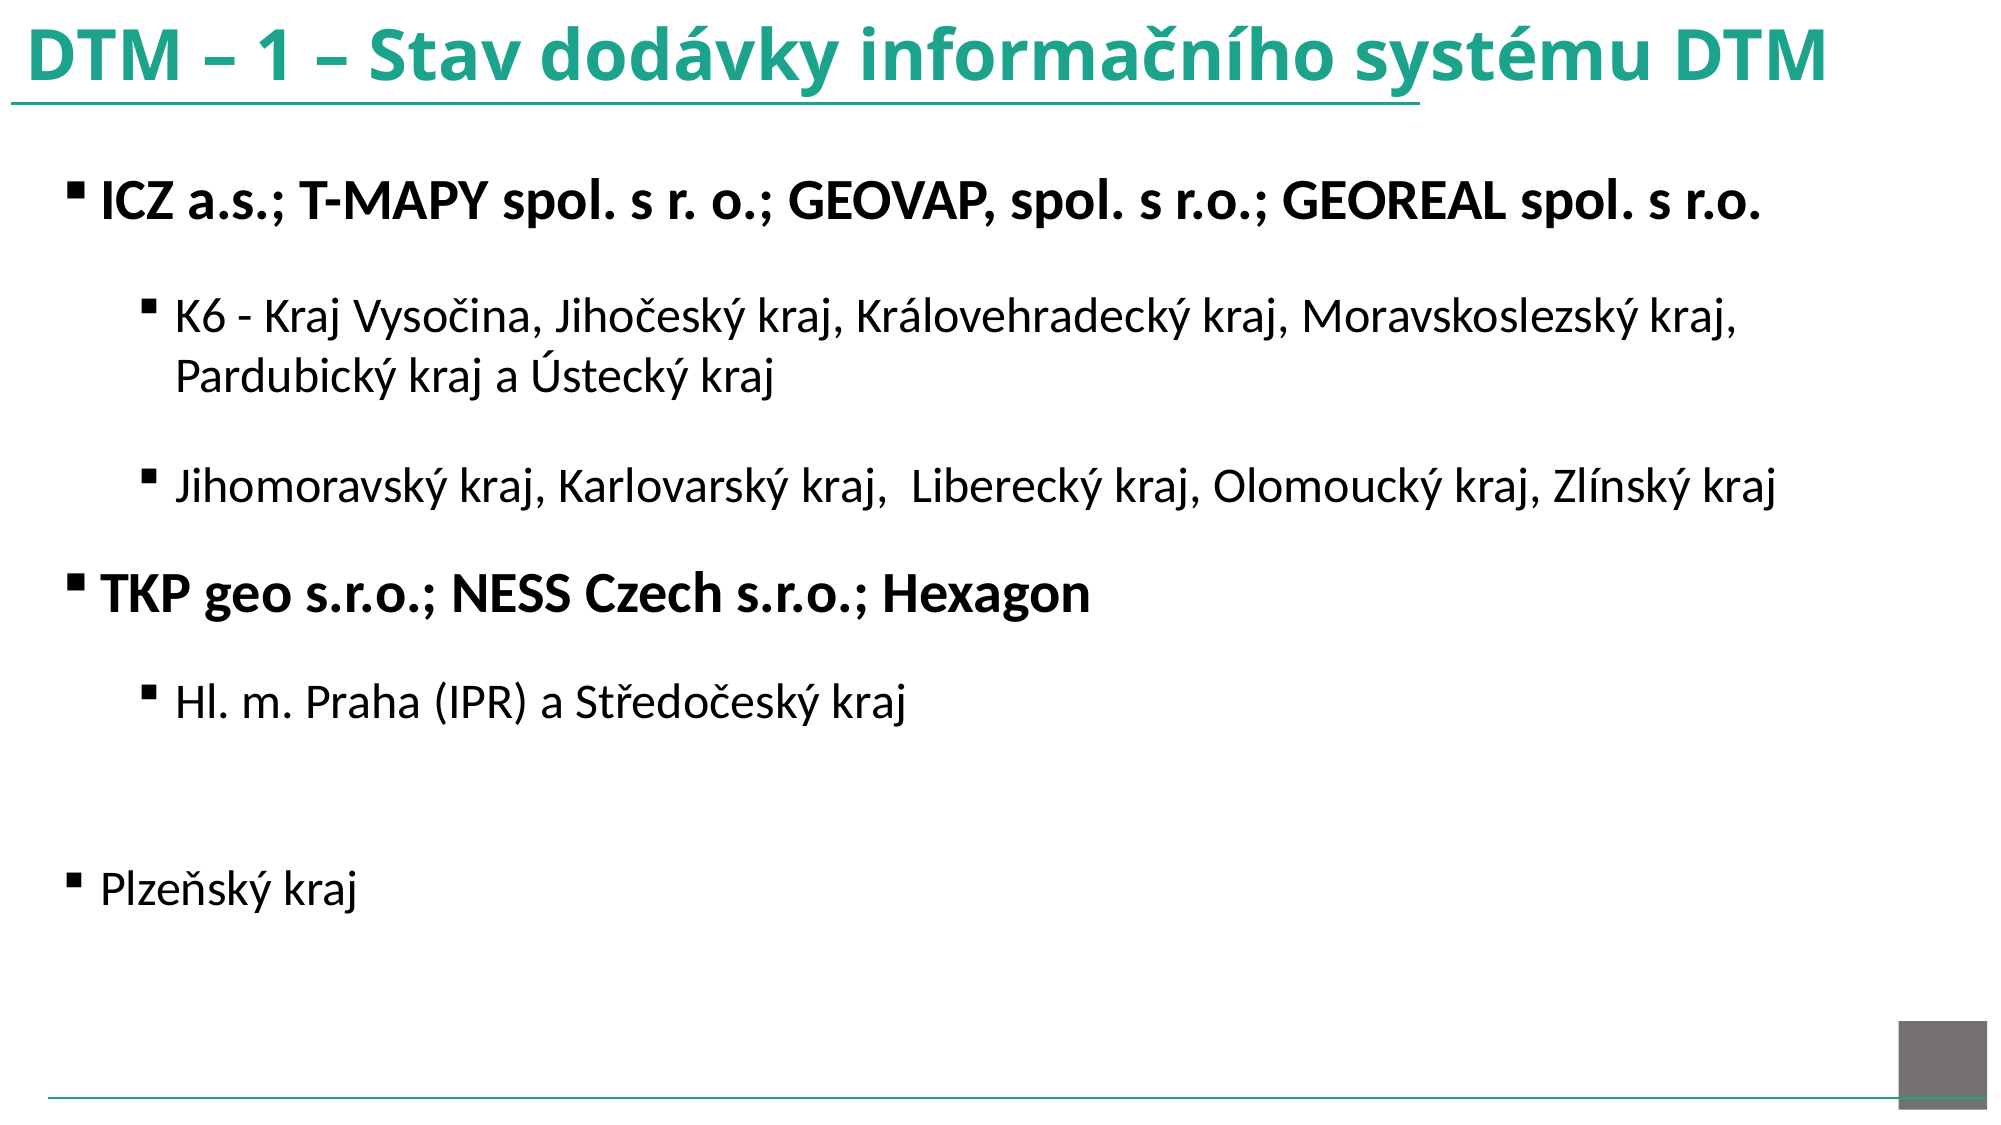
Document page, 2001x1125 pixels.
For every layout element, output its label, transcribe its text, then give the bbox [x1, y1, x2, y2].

list ICZ a.s.; T-MAPY spol. s r. o.; GEOVAP, spol. s r.o.; GEOREAL spol. s r.o. K6 - Kraj Vysočina, Jihočeský kraj, Královehradecký kraj, Moravskoslezský kraj, Pardubický kraj a Ústecký kraj Jihomoravský kraj, Karlovarský kraj, Liberecký kraj, Olomoucký kraj, Zlínský kraj TKP geo s.r.o.; NESS Czech s.r.o.; Hexagon Hl. m. Praha (IPR) a Středočeský kraj Plzeňský kraj [47, 161, 1882, 1063]
title DTM – 1 – Stav dodávky informačního systému DTM [10, 11, 1988, 104]
text_box [1897, 1020, 1988, 1097]
text_box [1897, 1098, 1988, 1111]
